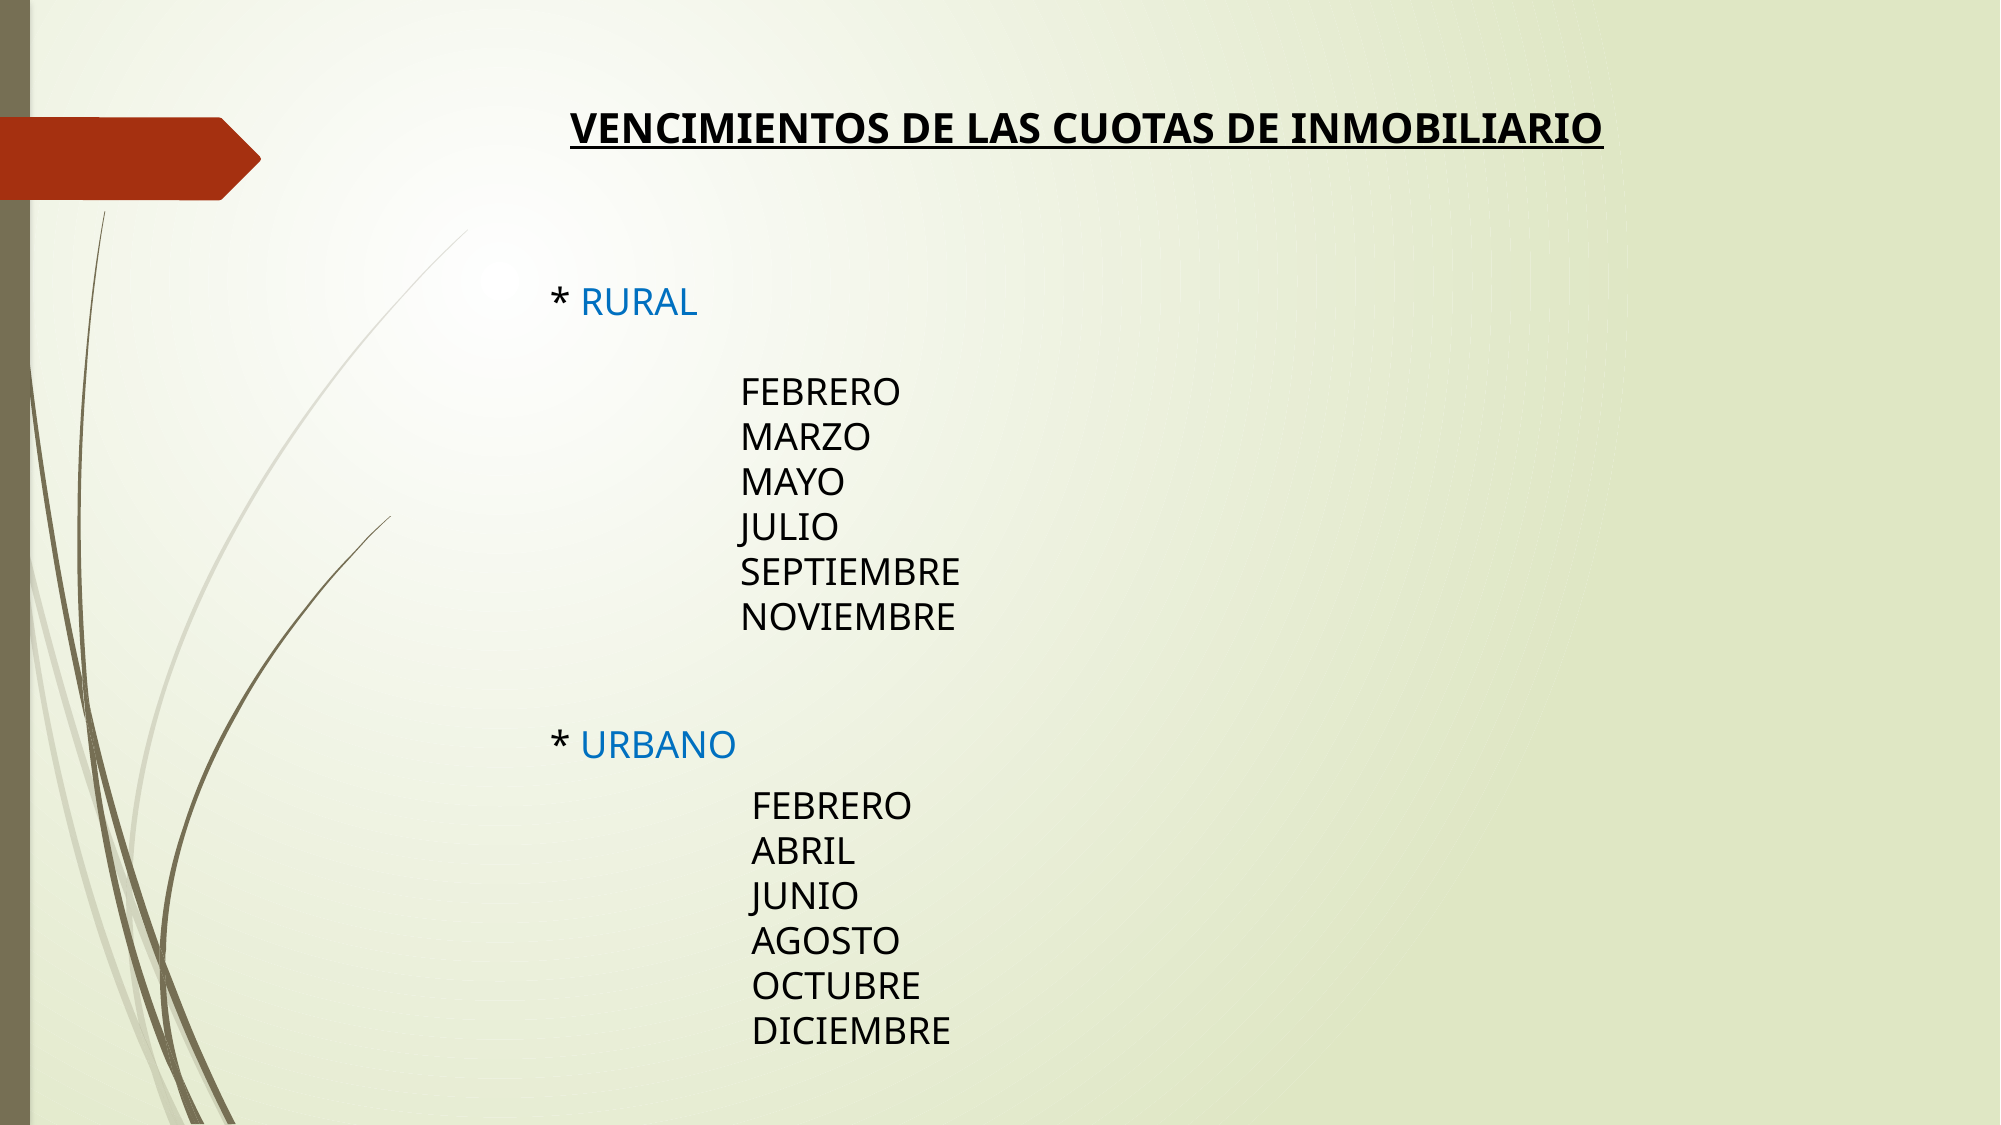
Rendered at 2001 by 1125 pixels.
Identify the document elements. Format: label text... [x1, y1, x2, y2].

text_box FEBRERO ABRIL JUNIO AGOSTO OCTUBRE DICIEMBRE [736, 774, 1003, 1060]
text_box FEBRERO MARZO MAYO JULIO SEPTIEMBRE NOVIEMBRE [725, 360, 992, 646]
text_box * RURAL [535, 270, 1301, 331]
text_box * URBANO [535, 714, 938, 774]
text_box VENCIMIENTOS DE LAS CUOTAS DE INMOBILIARIO [555, 94, 1621, 159]
